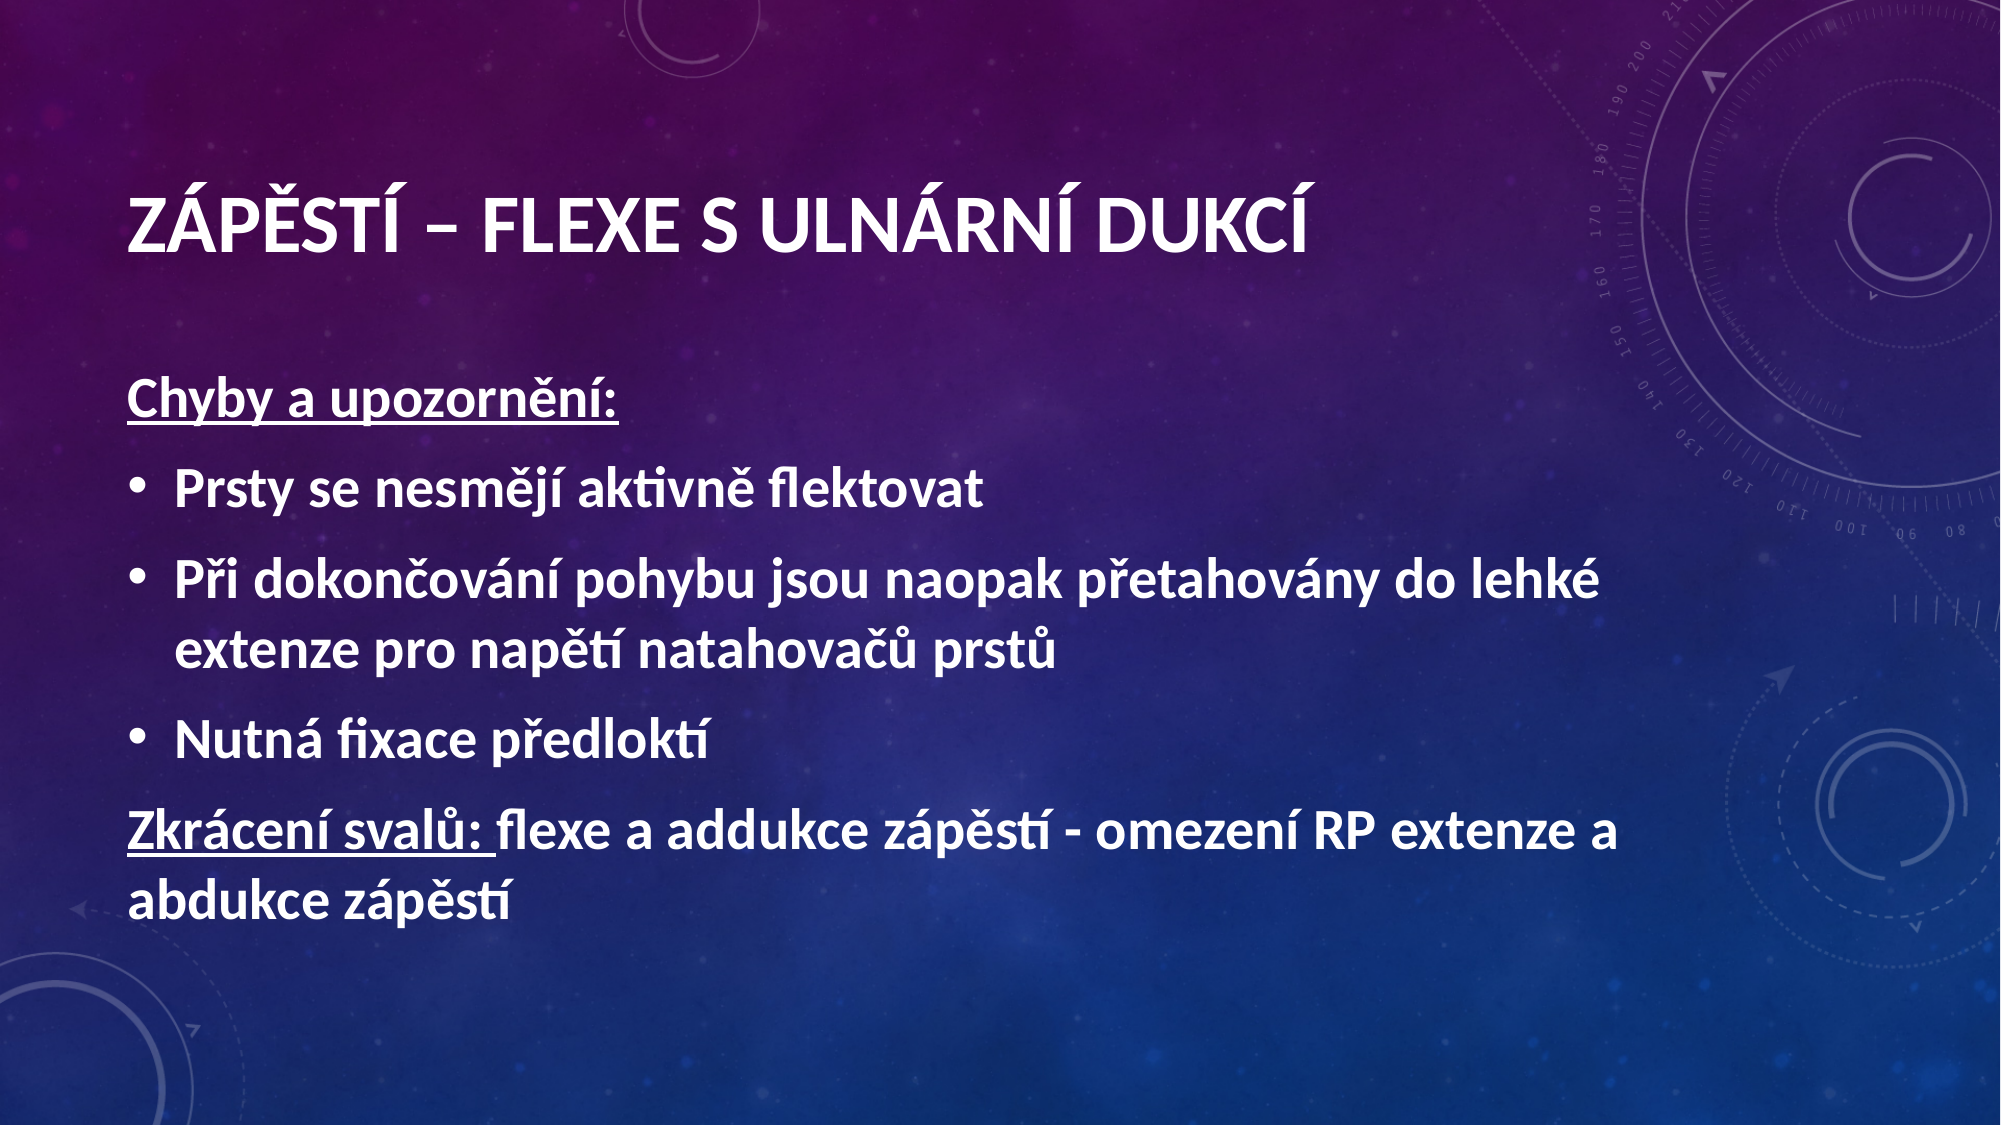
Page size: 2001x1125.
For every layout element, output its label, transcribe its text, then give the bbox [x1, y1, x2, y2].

picture [0, 0, 2001, 1125]
text_box Chyby a upozornění: Prsty se nesmějí aktivně flektovat Při dokončování pohybu jsou naopak přetahovány do lehké extenze pro napětí natahovačů prstů Nutná fixace předloktí Zkrácení svalů: flexe a addukce zápěstí - omezení RP extenze a abdukce zápěstí [112, 351, 1775, 950]
text_box Zápěstí – flexe s ulnární dukcí [112, 99, 1775, 339]
